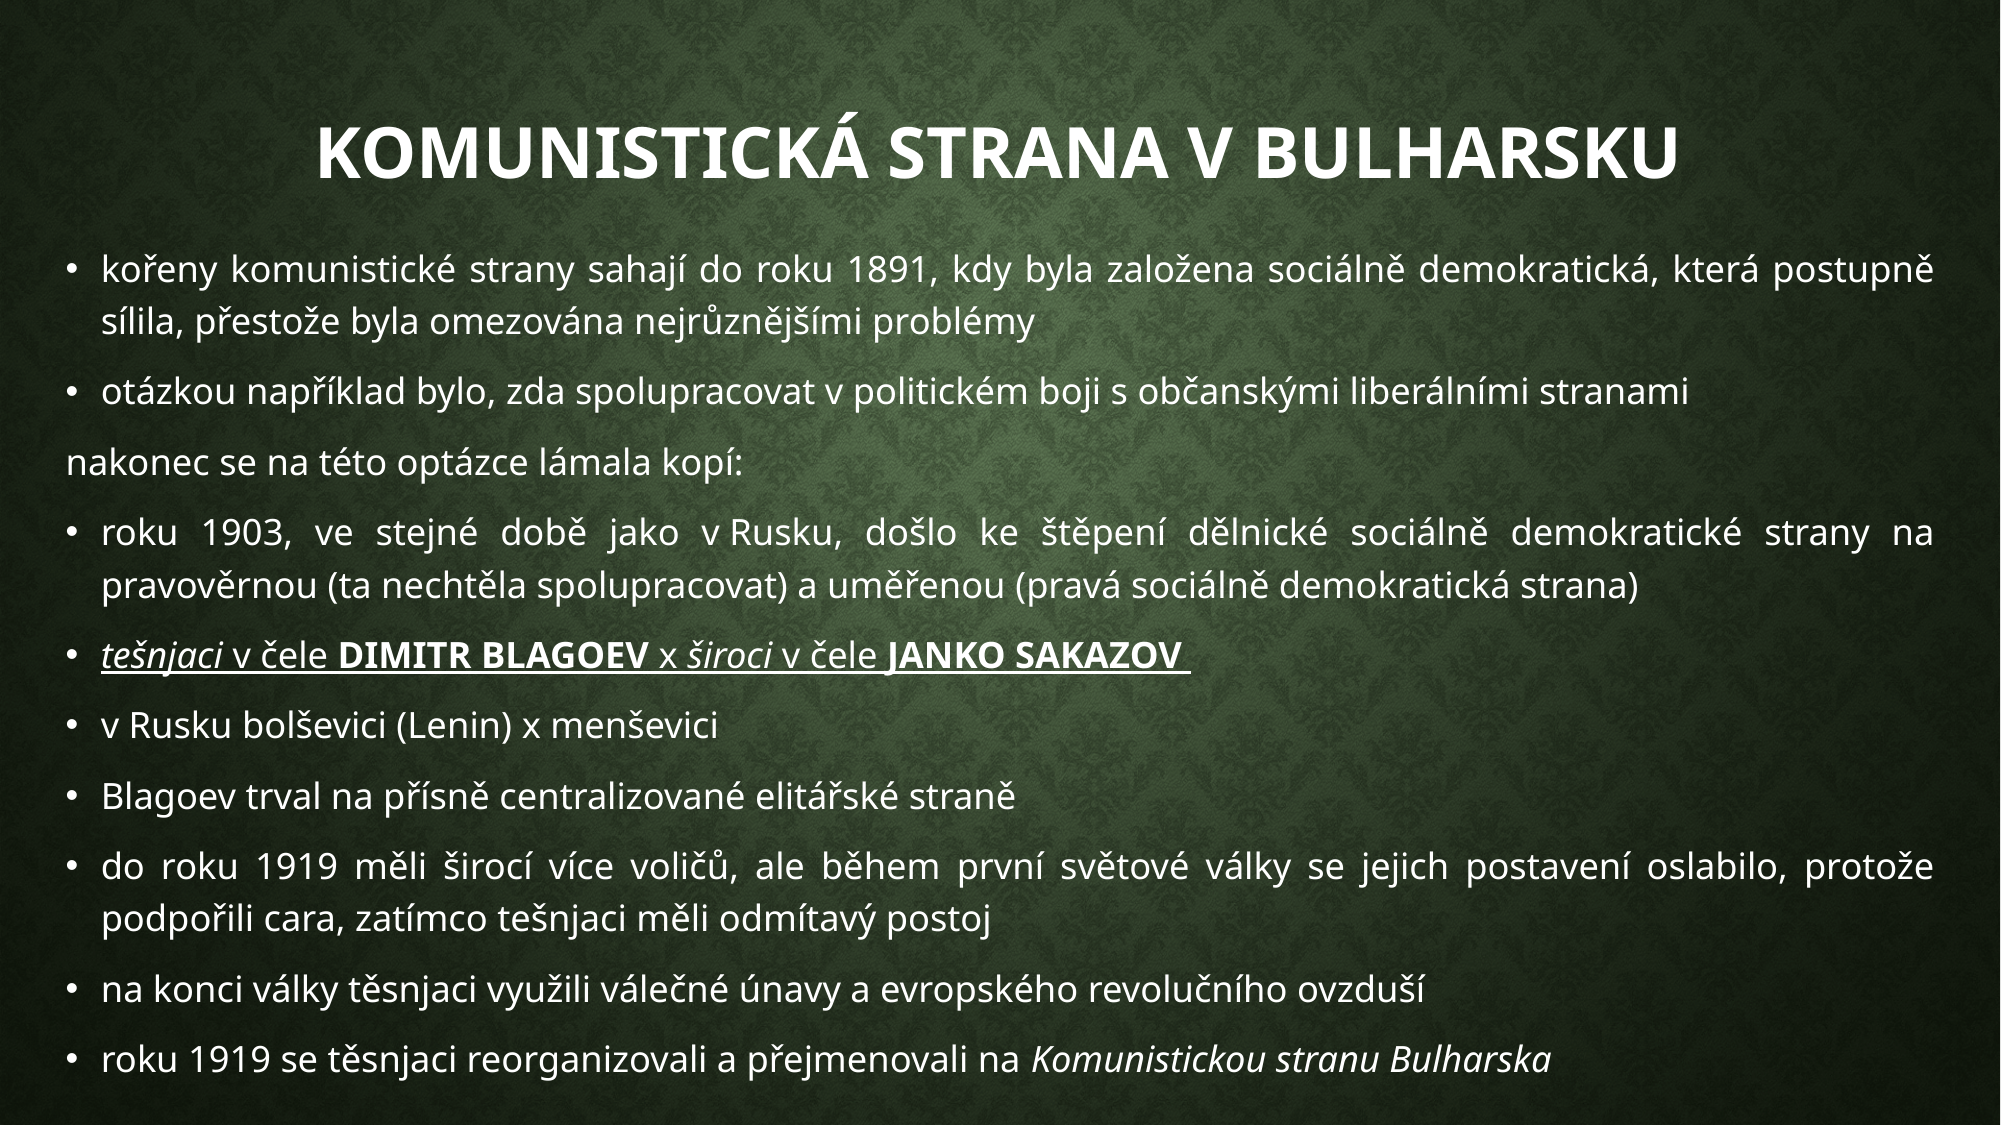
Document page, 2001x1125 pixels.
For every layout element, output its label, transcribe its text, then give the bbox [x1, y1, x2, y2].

list kořeny komunistické strany sahají do roku 1891, kdy byla založena sociálně demokratická, která postupně sílila, přestože byla omezována nejrůznějšími problémy otázkou například bylo, zda spolupracovat v politickém boji s občanskými liberálními stranami nakonec se na této optázce lámala kopí: roku 1903, ve stejné době jako v Rusku, došlo ke štěpení dělnické sociálně demokratické strany na pravověrnou (ta nechtěla spolupracovat) a uměřenou (pravá sociálně demokratická strana) tešnjaci v čele DIMITR BLAGOEV x široci v čele JANKO SAKAZOV v Rusku bolševici (Lenin) x menševici Blagoev trval na přísně centralizované elitářské straně do roku 1919 měli širocí více voličů, ale během první světové války se jejich postavení oslabilo, protože podpořili cara, zatímco tešnjaci měli odmítavý postoj na konci války těsnjaci využili válečné únavy a evropského revolučního ovzduší roku 1919 se těsnjaci reorganizovali a přejmenovali na Komunistickou stranu Bulharska [50, 229, 1951, 1093]
title KOMUNISTICKÁ STRANA V BULHARSKU [149, 99, 1849, 212]
